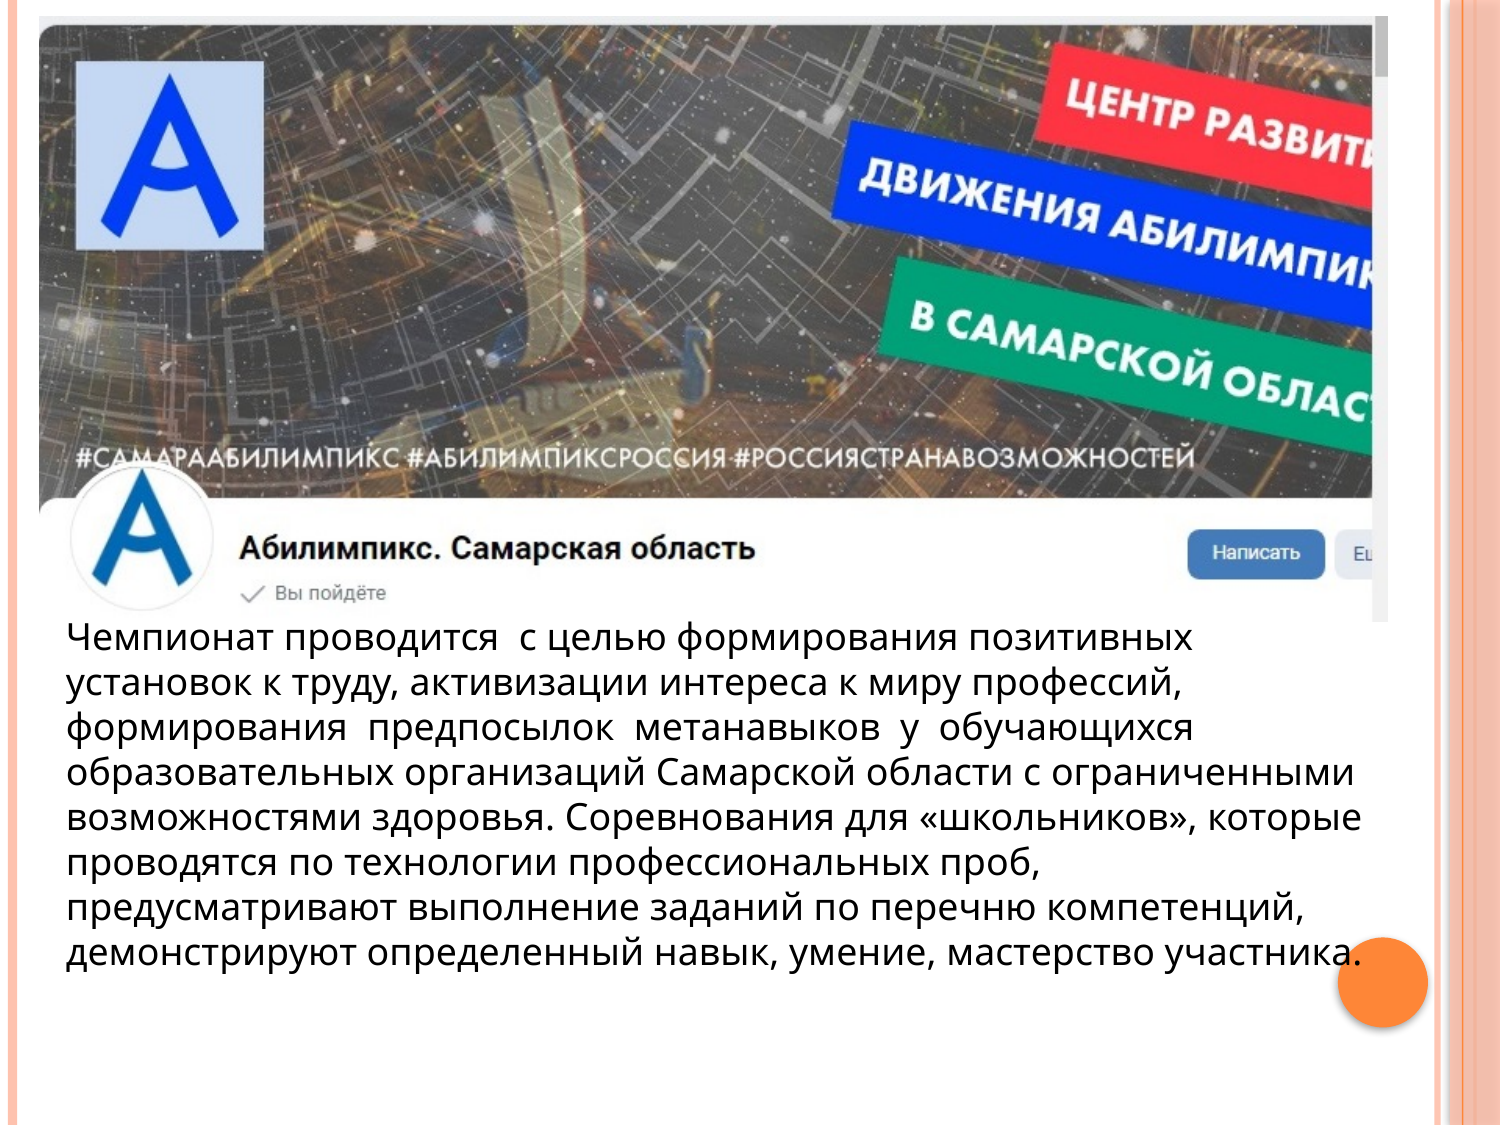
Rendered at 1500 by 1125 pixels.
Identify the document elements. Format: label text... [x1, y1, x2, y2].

text_box Чемпионат проводится с целью формирования позитивных установок к труду, активизации интереса к миру профессий, формирования предпосылок метанавыков у обучающихся образовательных организаций Самарской области с ограниченными возможностями здоровья. Соревнования для «школьников», которые проводятся по технологии профессиональных проб, предусматривают выполнение заданий по перечню компетенций, демонстрируют определенный навык, умение, мастерство участника. [51, 631, 1388, 981]
picture [38, 16, 1389, 623]
